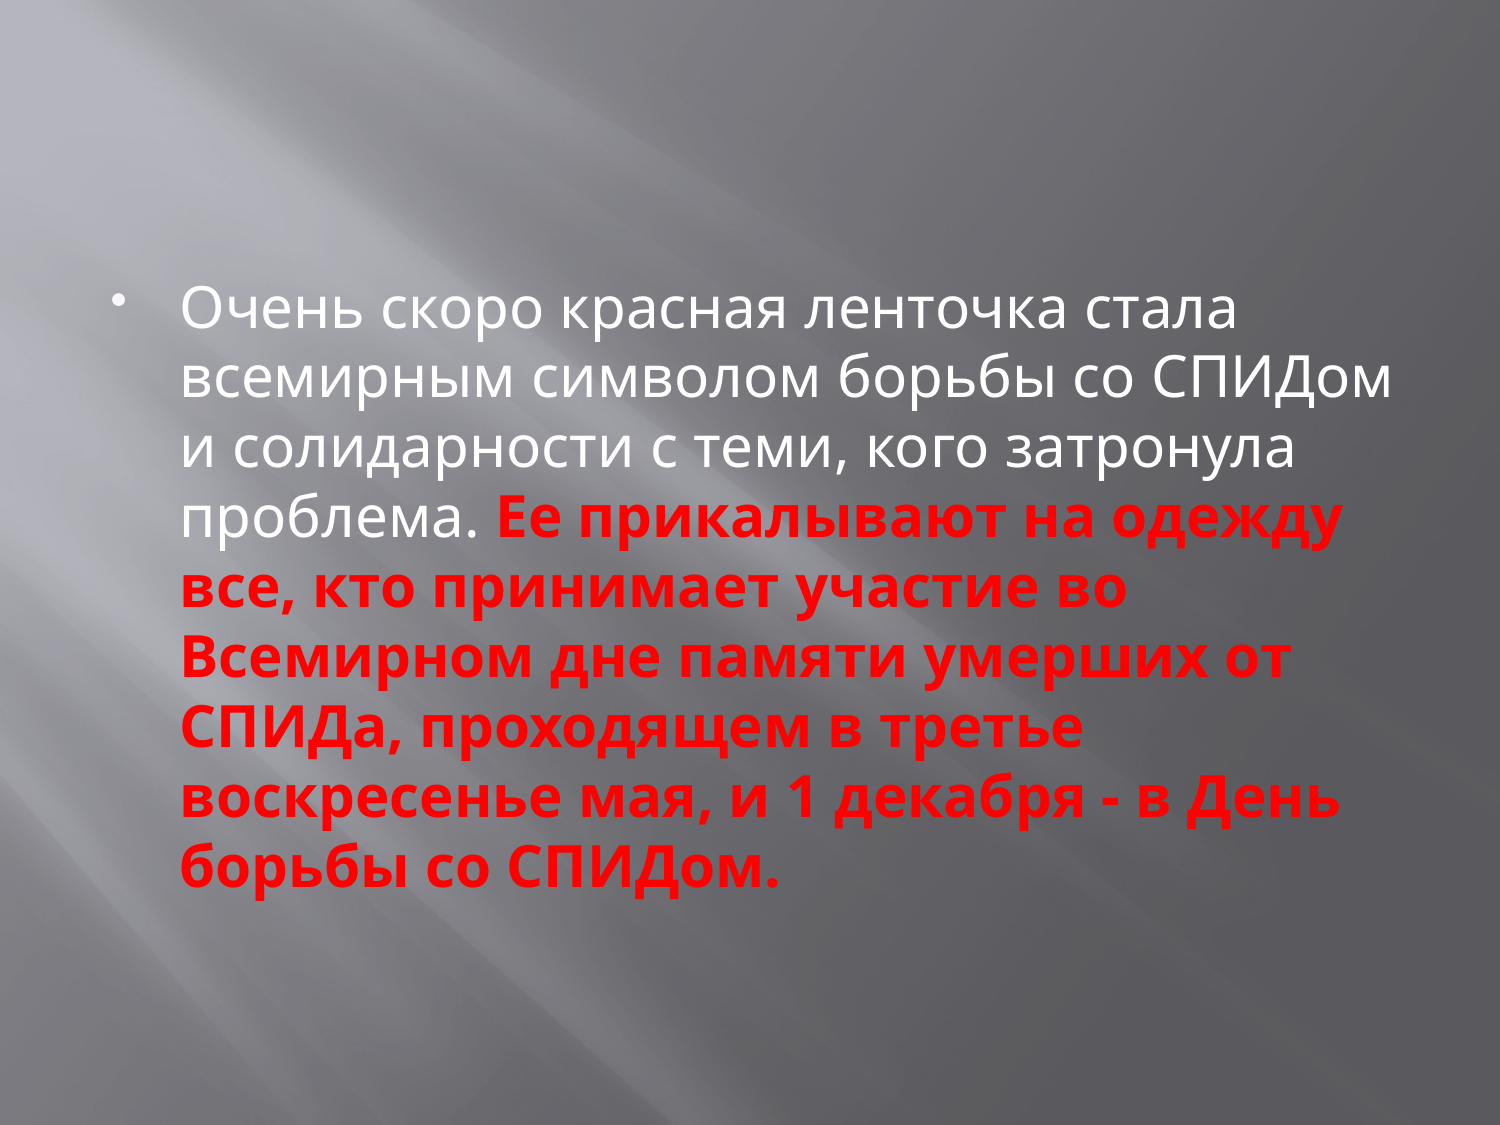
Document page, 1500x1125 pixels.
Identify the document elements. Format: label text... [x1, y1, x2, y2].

list Очень скоро красная ленточка стала всемирным символом борьбы со СПИДом и солидарности с теми, кого затронула проблема. Ее прикалывают на одежду все, кто принимает участие во Всемирном дне памяти умерших от СПИДа, проходящем в третье воскресенье мая, и 1 декабря - в День борьбы со СПИДом. [75, 262, 1425, 1035]
